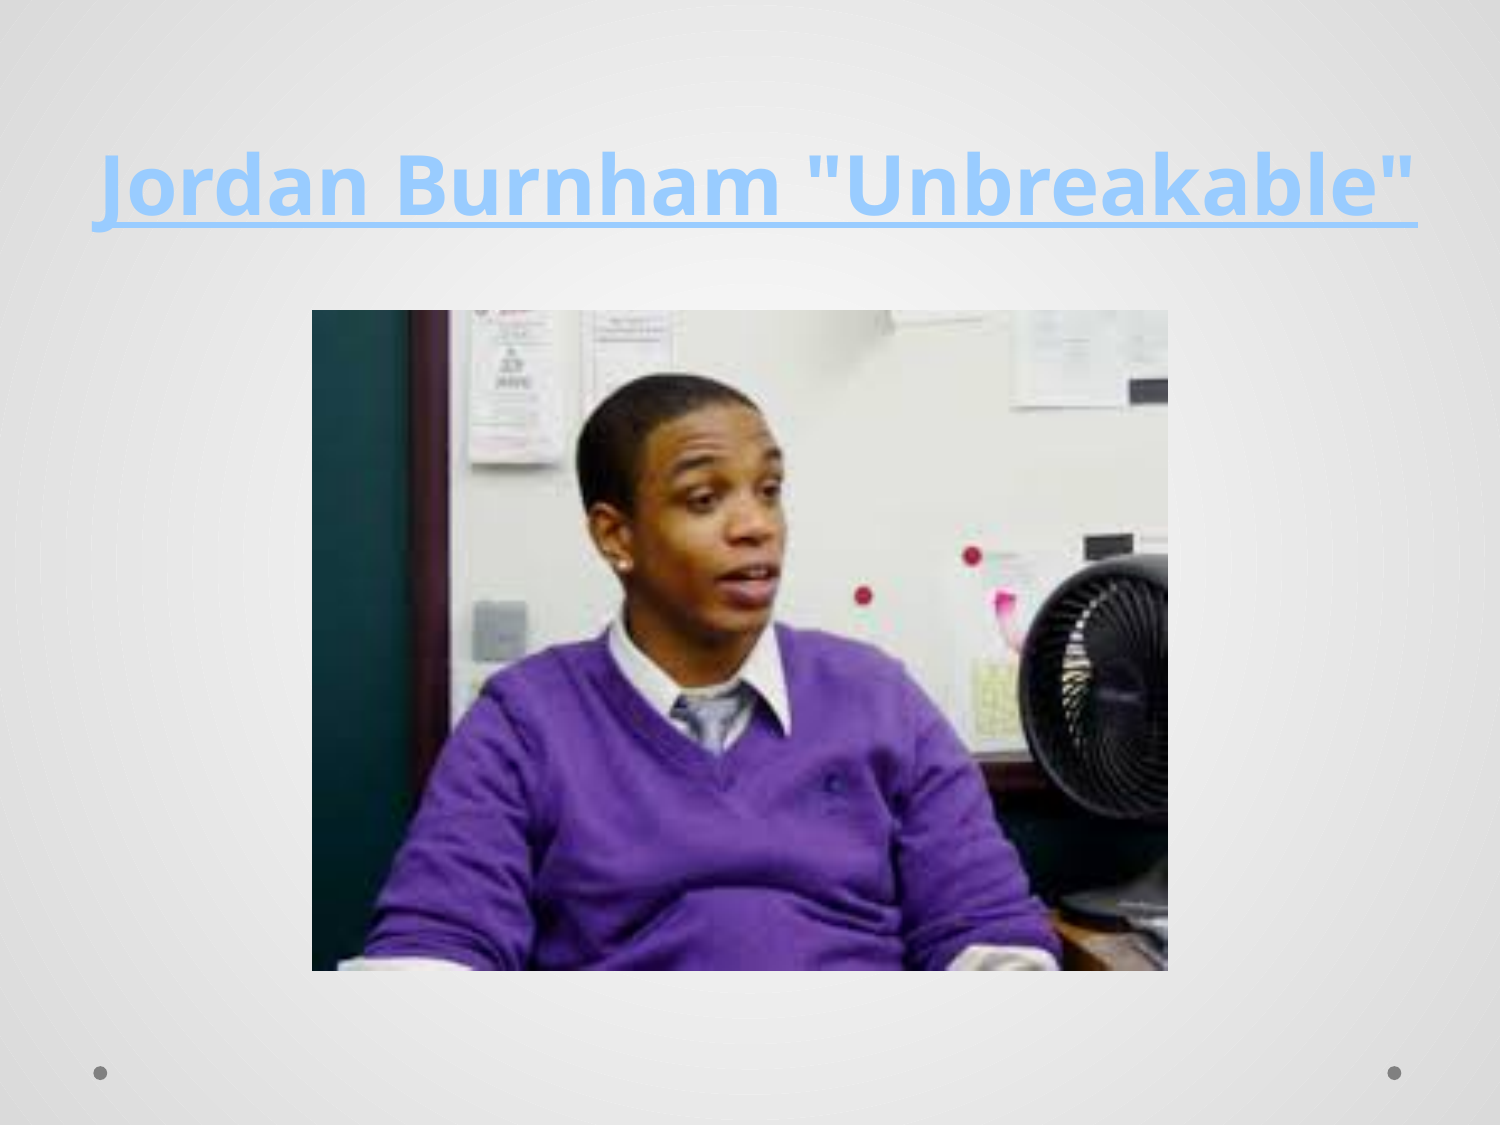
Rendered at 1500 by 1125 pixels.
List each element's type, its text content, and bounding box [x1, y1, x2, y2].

list Jordan Burnham "Unbreakable" [83, 125, 1496, 1005]
picture [312, 309, 1168, 971]
